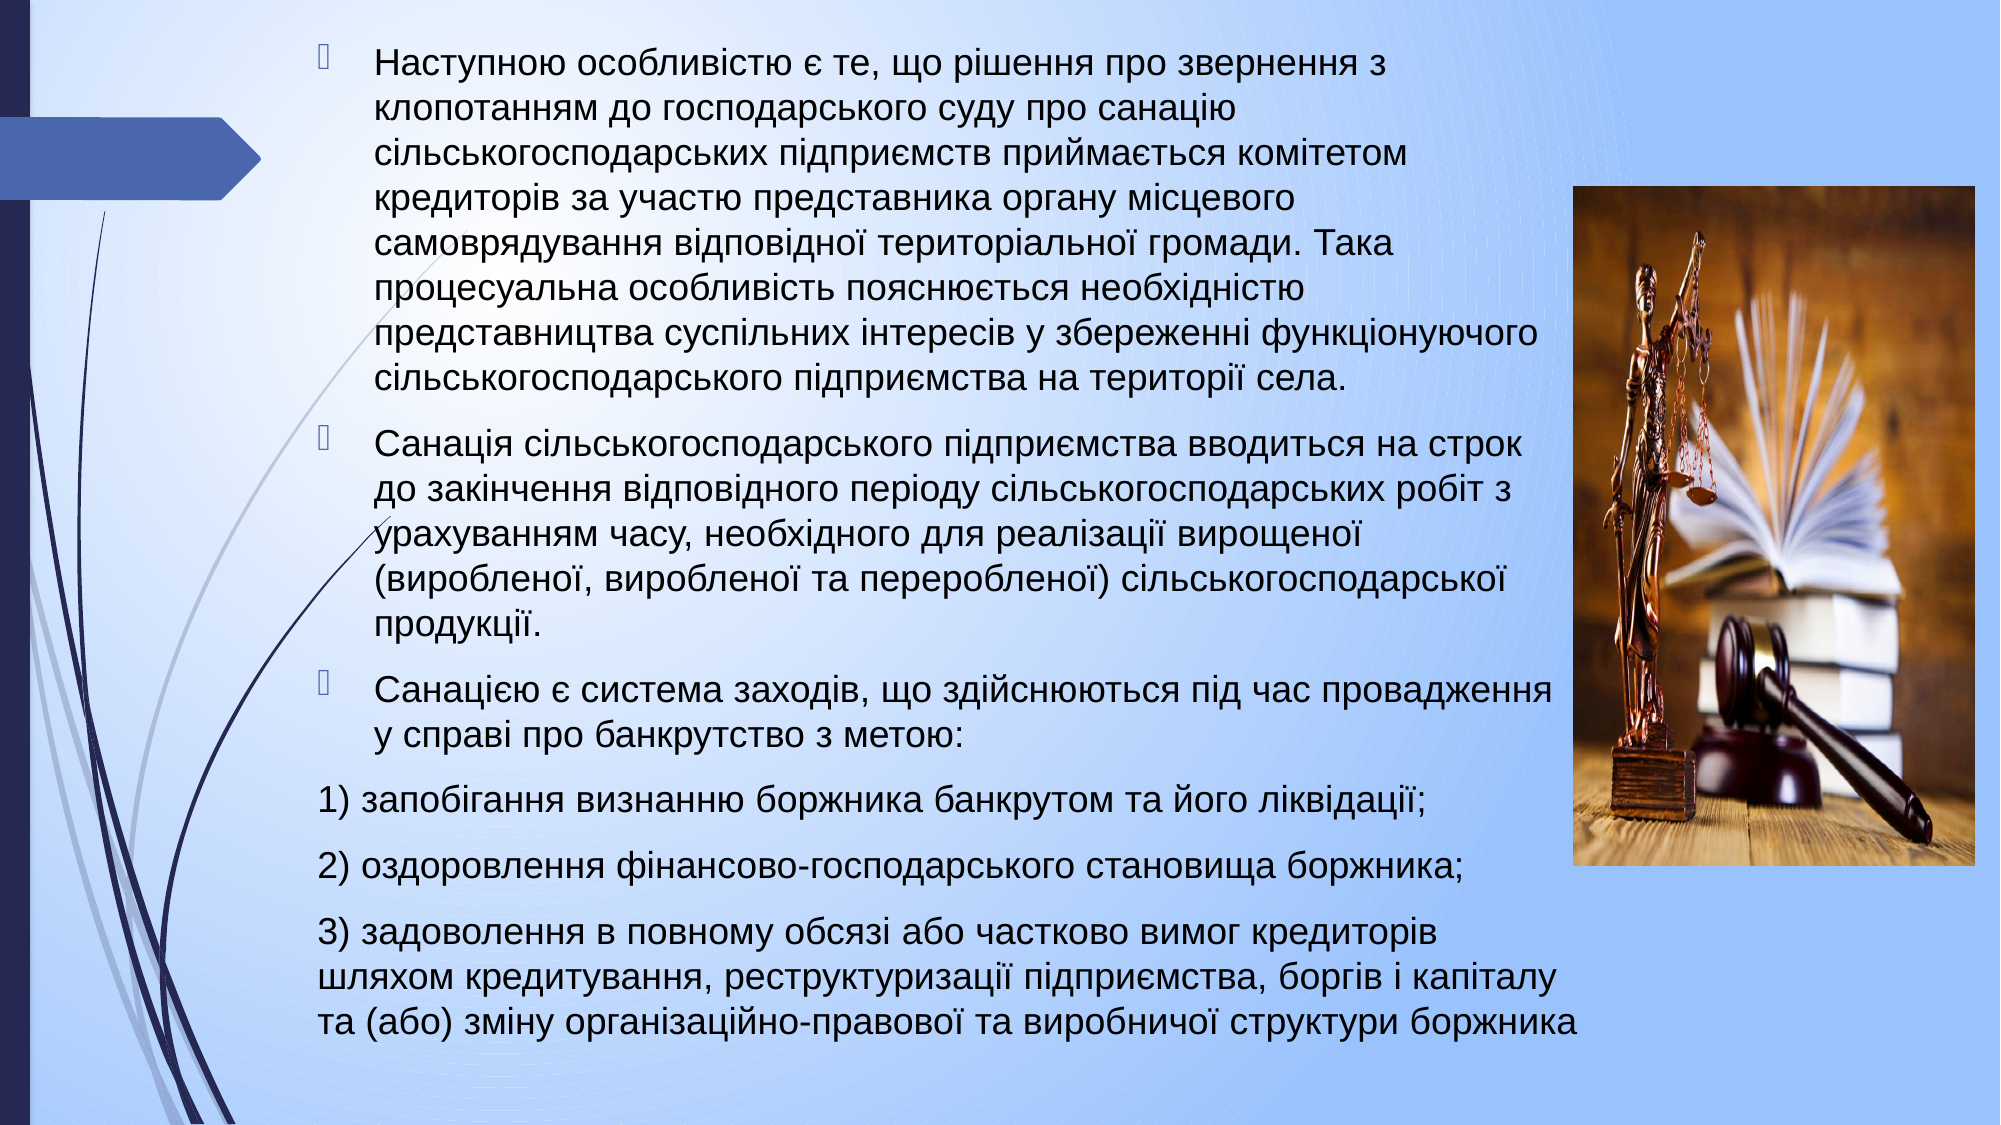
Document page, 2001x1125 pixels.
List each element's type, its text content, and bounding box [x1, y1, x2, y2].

picture [1573, 186, 1975, 866]
list Наступною особливістю є те, що рішення про звернення з клопотанням до господарського суду про санацію сільськогосподарських підприємств приймається комітетом кредиторів за участю представника органу місцевого самоврядування відповідної територіальної громади. Така процесуальна особливість пояснюється необхідністю представництва суспільних інтересів у збереженні функціонуючого сільськогосподарського підприємства на території села. Санація сільськогосподарського підприємства вводиться на строк до закінчення відповідного періоду сільськогосподарських робіт з урахуванням часу, необхідного для реалізації вирощеної (виробленої, виробленої та переробленої) сільськогосподарської продукції. Санацією є система заходів, що здійснюються під час провадження у справі про банкрутство з метою: 1) запобігання визнанню боржника банкрутом та його ліквідації; 2) оздоровлення фінансово-господарського становища боржника; 3) задоволення в повному обсязі або частково вимог кредиторів шляхом кредитування, реструктуризації підприємства, боргів і капіталу та (або) зміну організаційно-правової та виробничої структури боржника [302, 30, 1596, 1125]
